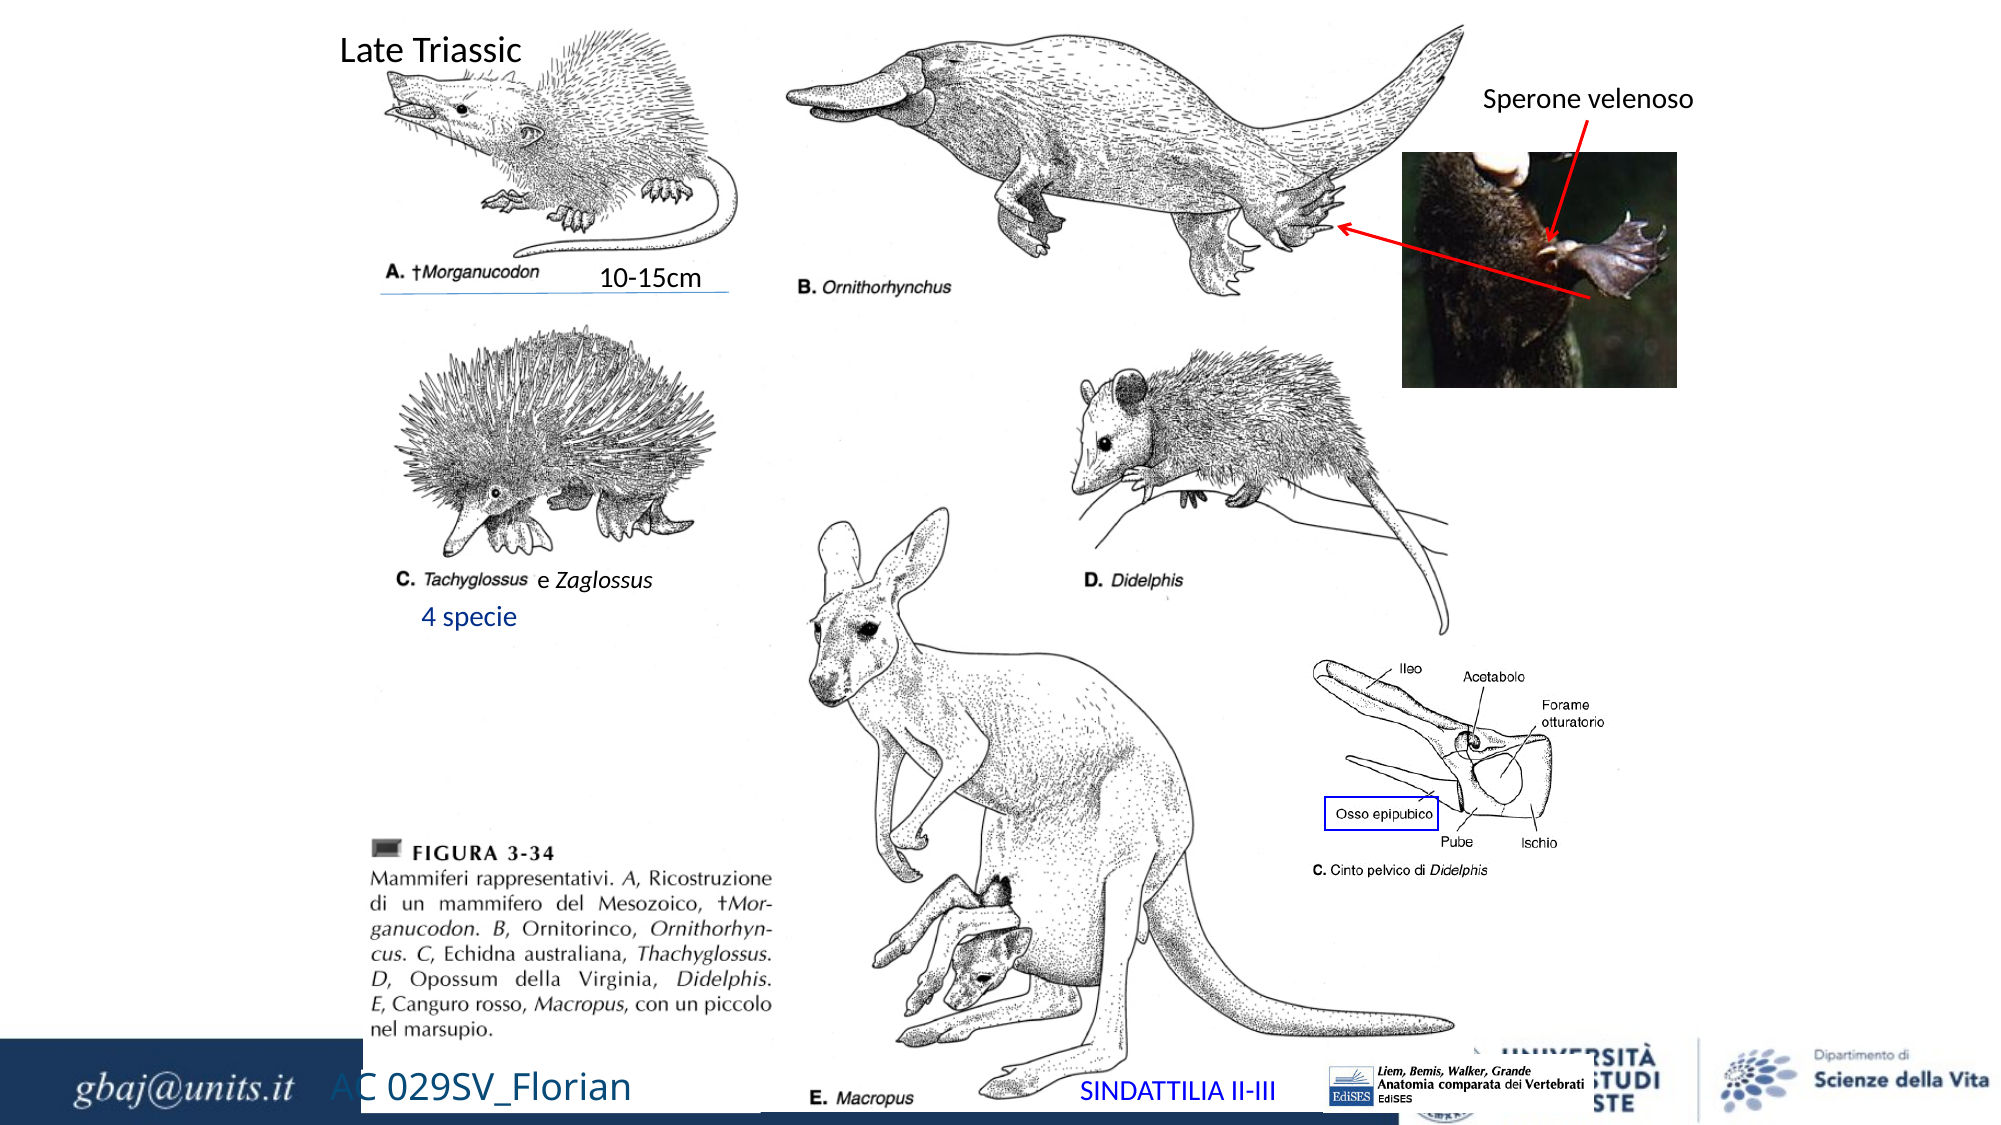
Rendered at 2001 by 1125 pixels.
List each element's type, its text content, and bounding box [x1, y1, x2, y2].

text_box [324, 15, 1624, 1115]
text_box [1336, 71, 1711, 388]
picture [0, 0, 2001, 1125]
text_box AC 029SV_Florian [315, 1056, 648, 1116]
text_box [380, 251, 730, 302]
